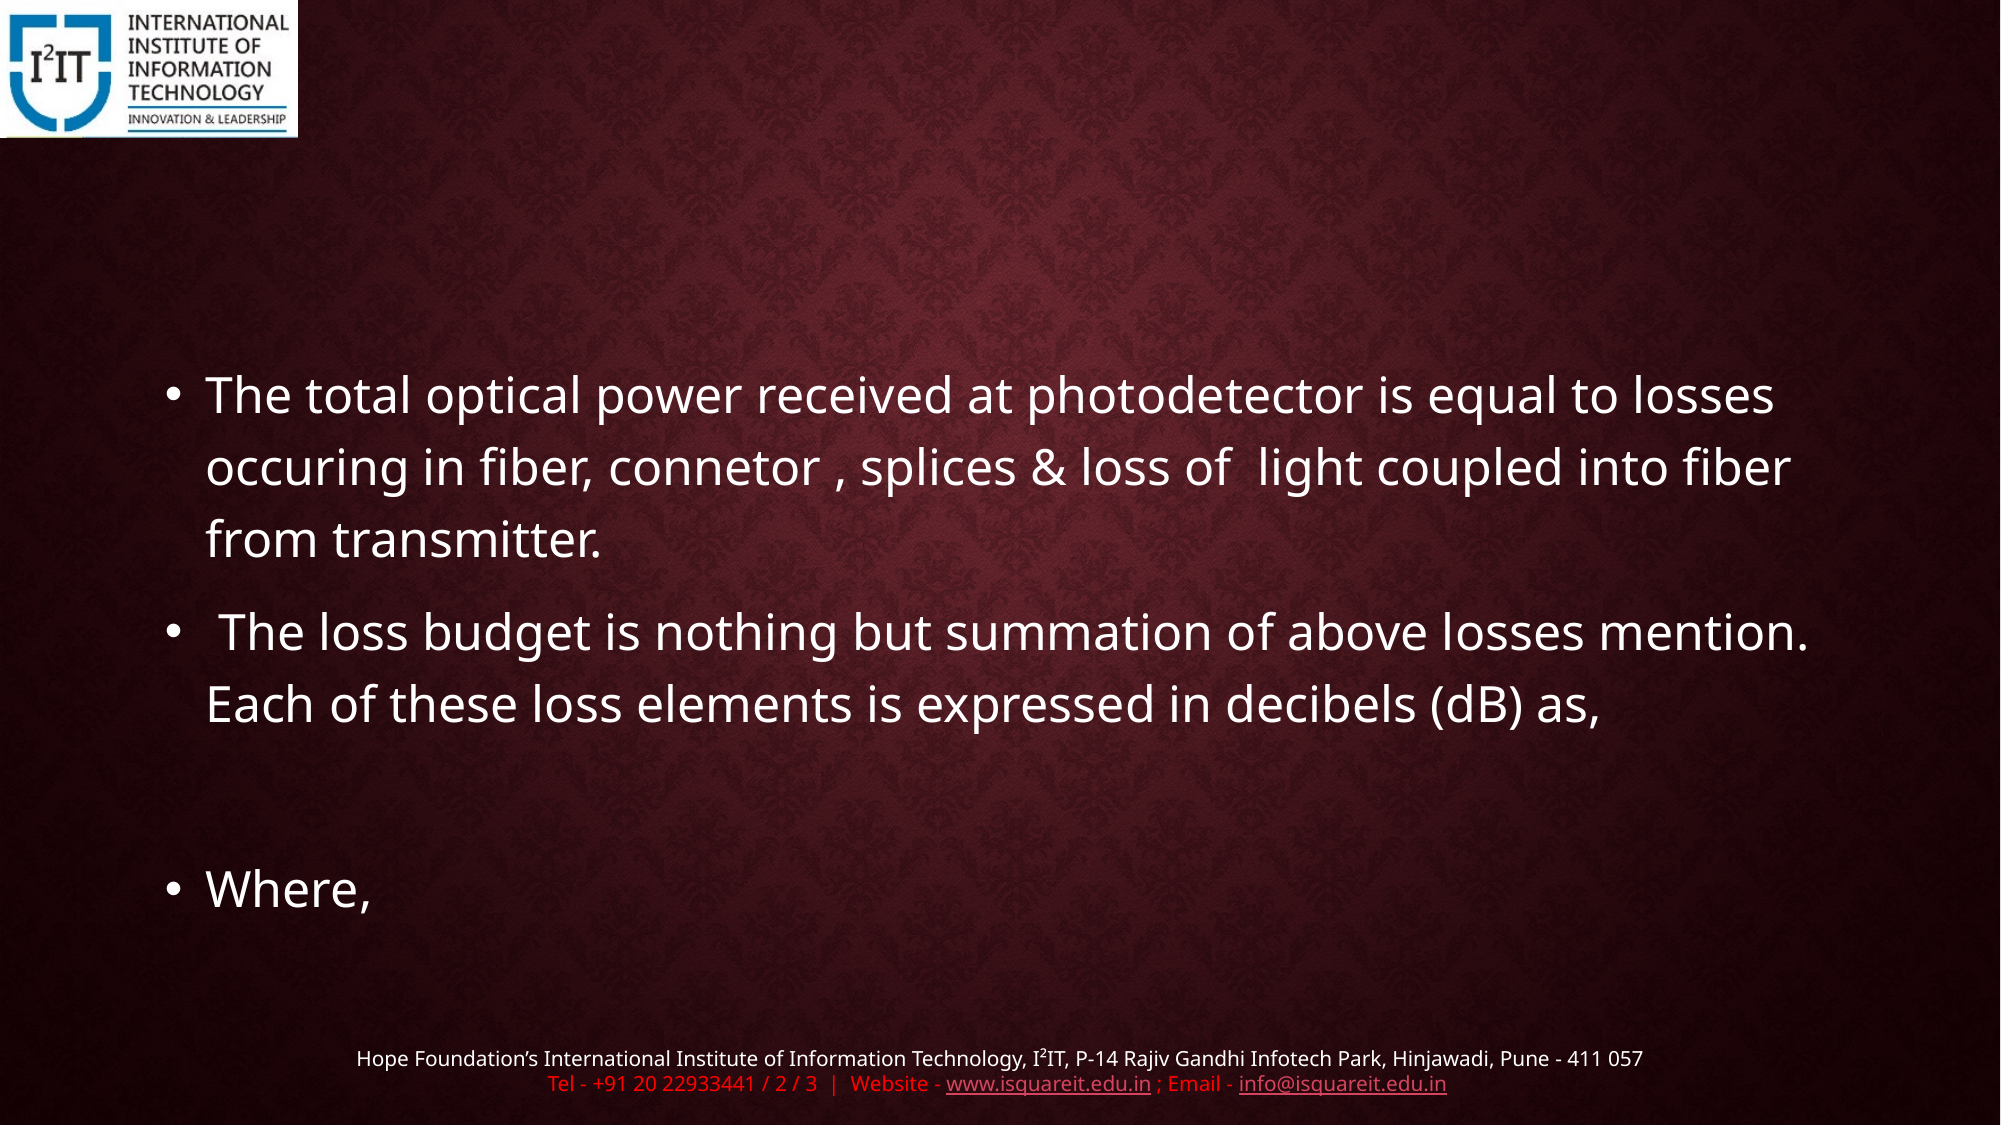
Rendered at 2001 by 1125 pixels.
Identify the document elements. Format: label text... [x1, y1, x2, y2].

footer Hope Foundation’s International Institute of Information Technology, I²IT, P-14 Rajiv Gandhi Infotech Park, Hinjawadi, Pune - 411 057 Tel - +91 20 22933441 / 2 / 3 | Website - www.isquareit.edu.in ; Email - info@isquareit.edu.in [0, 1044, 2000, 1125]
picture [0, 0, 298, 139]
